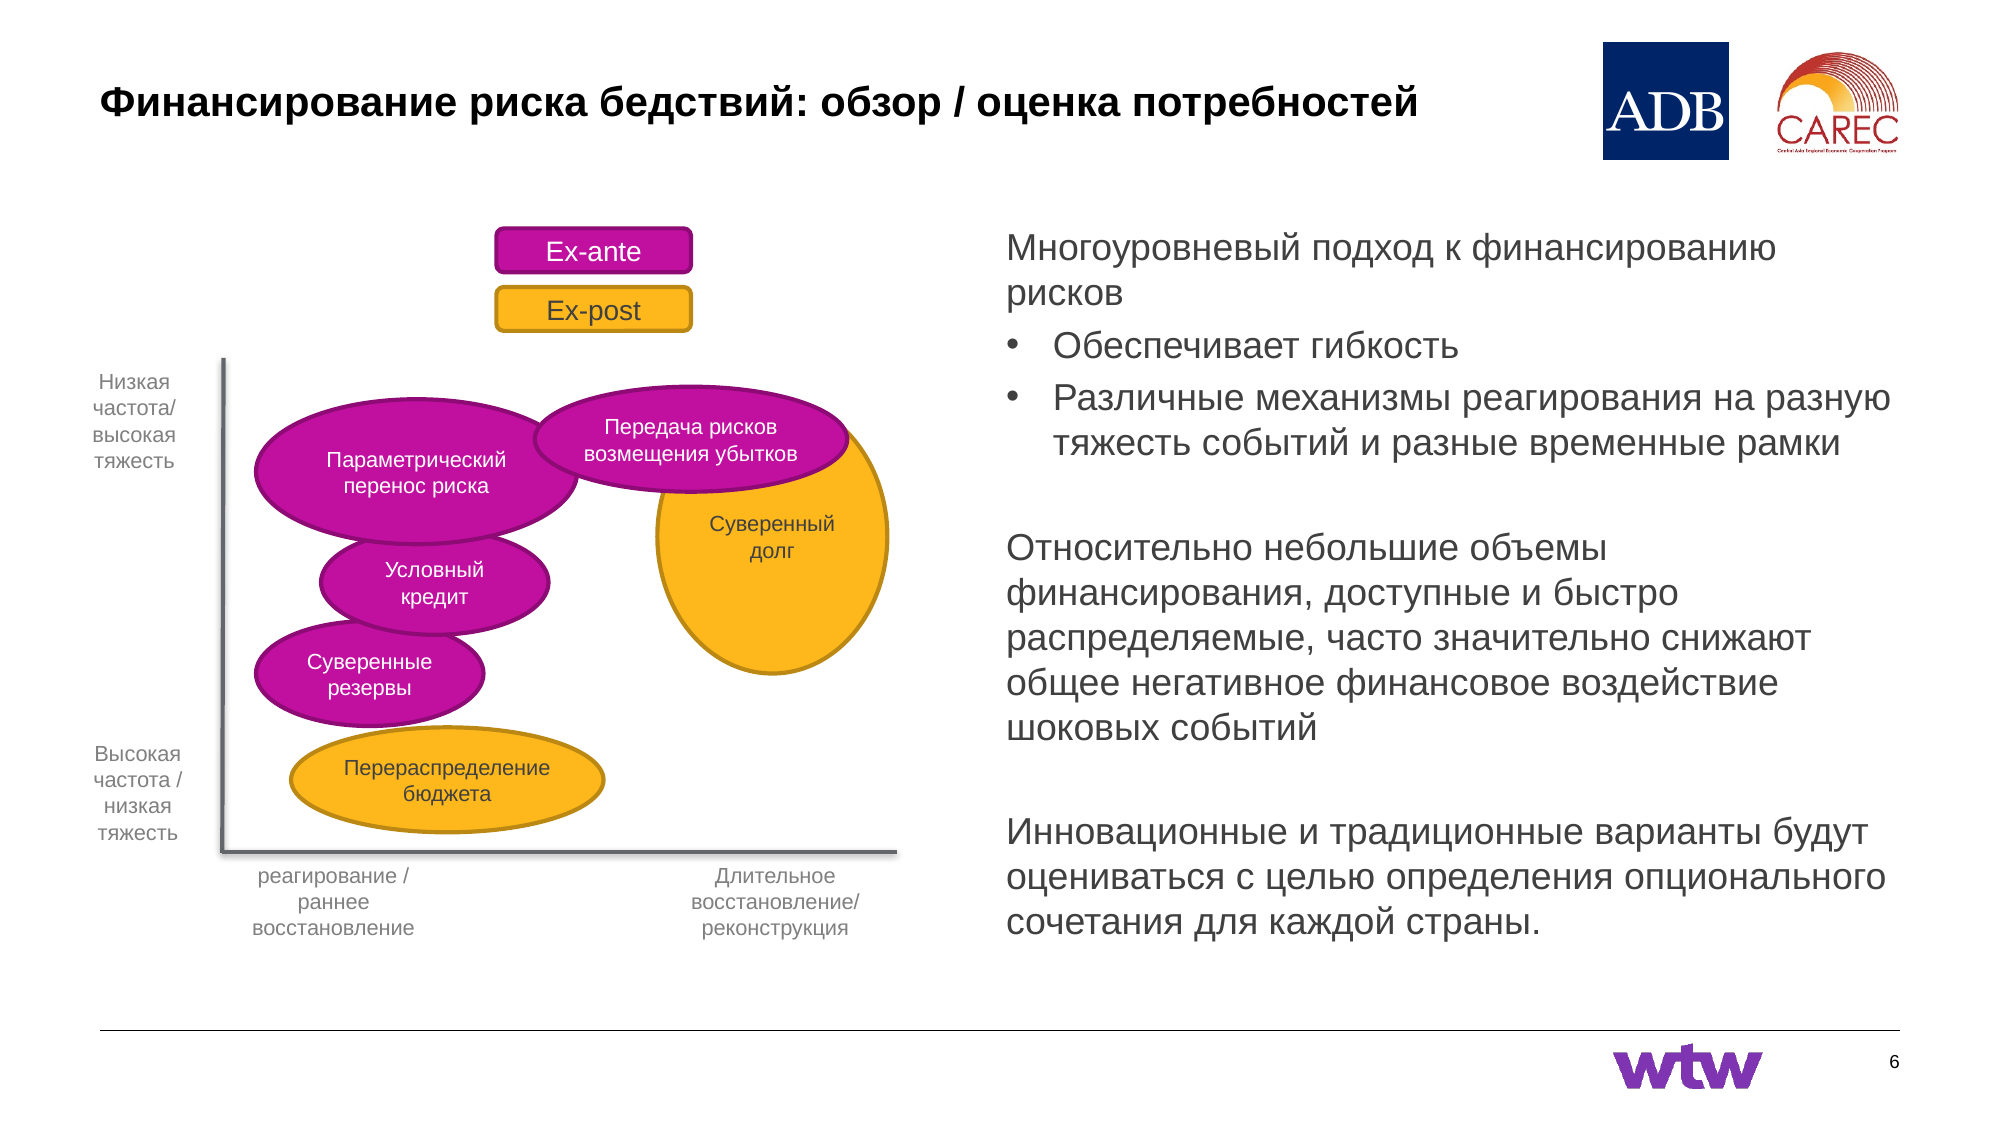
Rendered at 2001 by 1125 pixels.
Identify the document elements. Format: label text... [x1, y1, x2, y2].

slide_number 6 [1816, 1050, 1900, 1073]
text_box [48, 228, 898, 950]
picture [1603, 1034, 1772, 1098]
picture [1603, 42, 1729, 75]
picture [1775, 40, 1900, 75]
title Финансирование риска бедствий: обзор / оценка потребностей [99, 75, 1900, 126]
picture [1603, 126, 1729, 160]
picture [1775, 126, 1900, 159]
list Многоуровневый подход к финансированию рисков Обеспечивает гибкость Различные механизмы реагирования на разную тяжесть событий и разные временные рамки Относительно небольшие объемы финансирования, доступные и быстро распределяемые, часто значительно снижают общее негативное финансовое воздействие шоковых событий Инновационные и традиционные варианты будут оцениваться с целью определения опционального сочетания для каждой страны. [1006, 223, 1898, 953]
